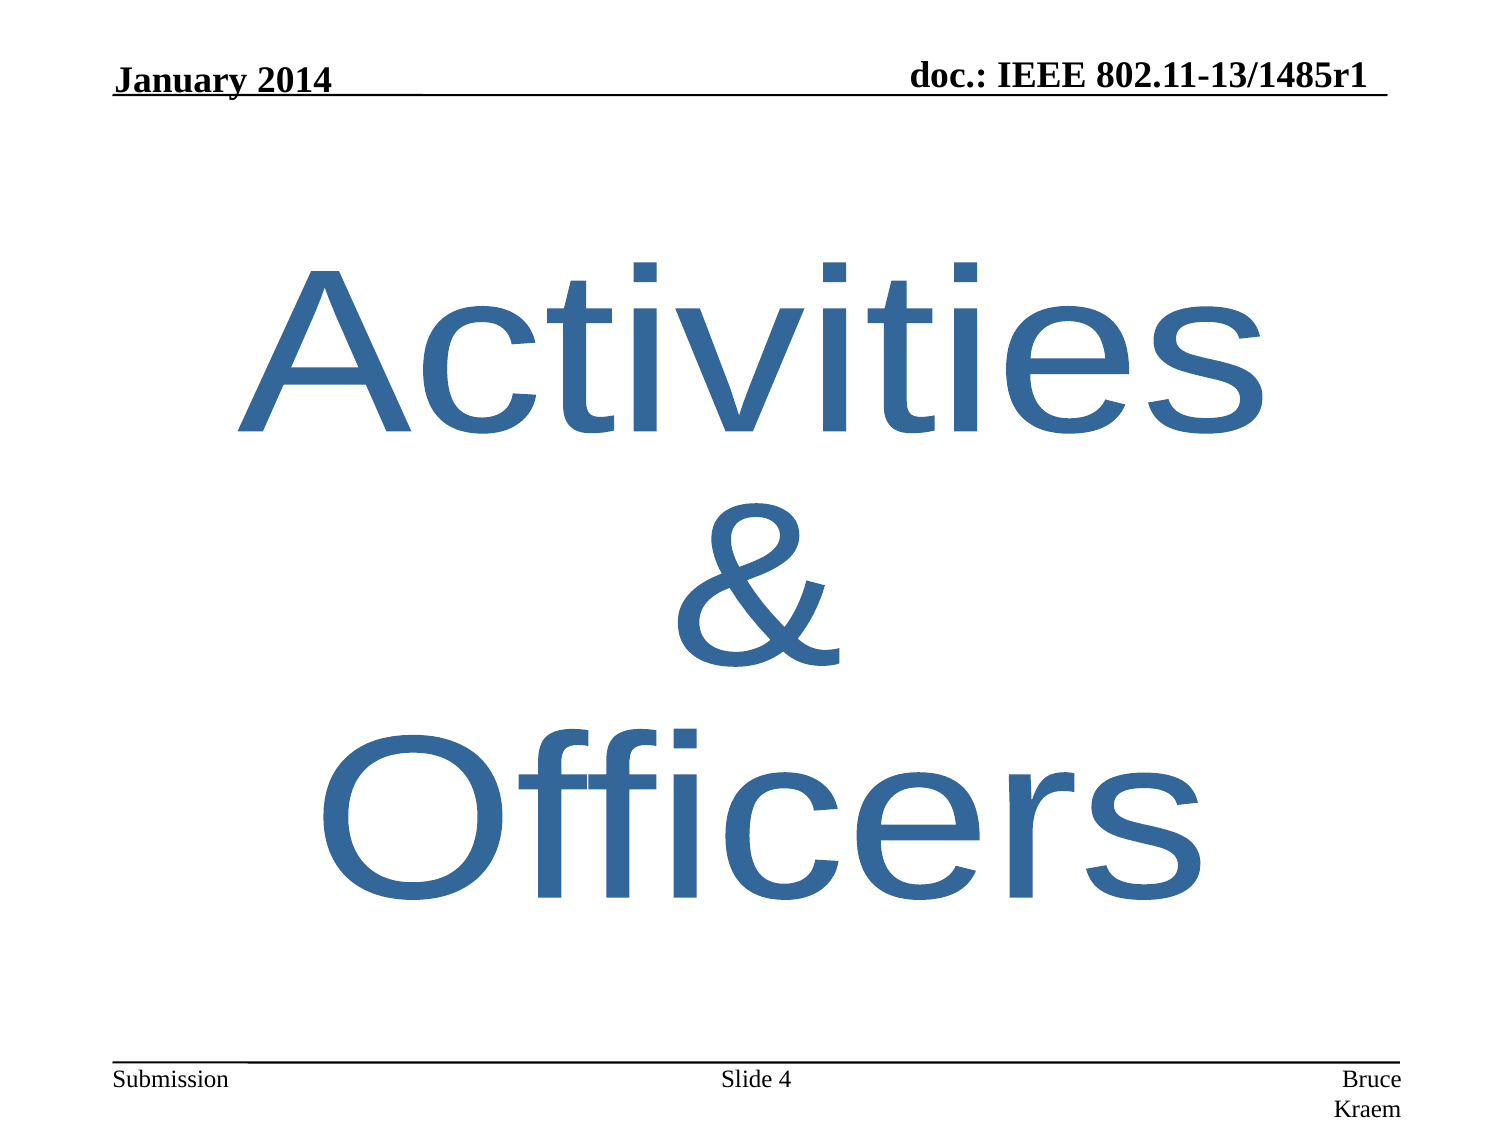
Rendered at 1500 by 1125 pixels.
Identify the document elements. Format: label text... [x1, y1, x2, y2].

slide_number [114, 54, 335, 100]
footer Bruce Kraemer, Marvell [1325, 1062, 1402, 1093]
slide_number Slide 4 [712, 1062, 800, 1093]
